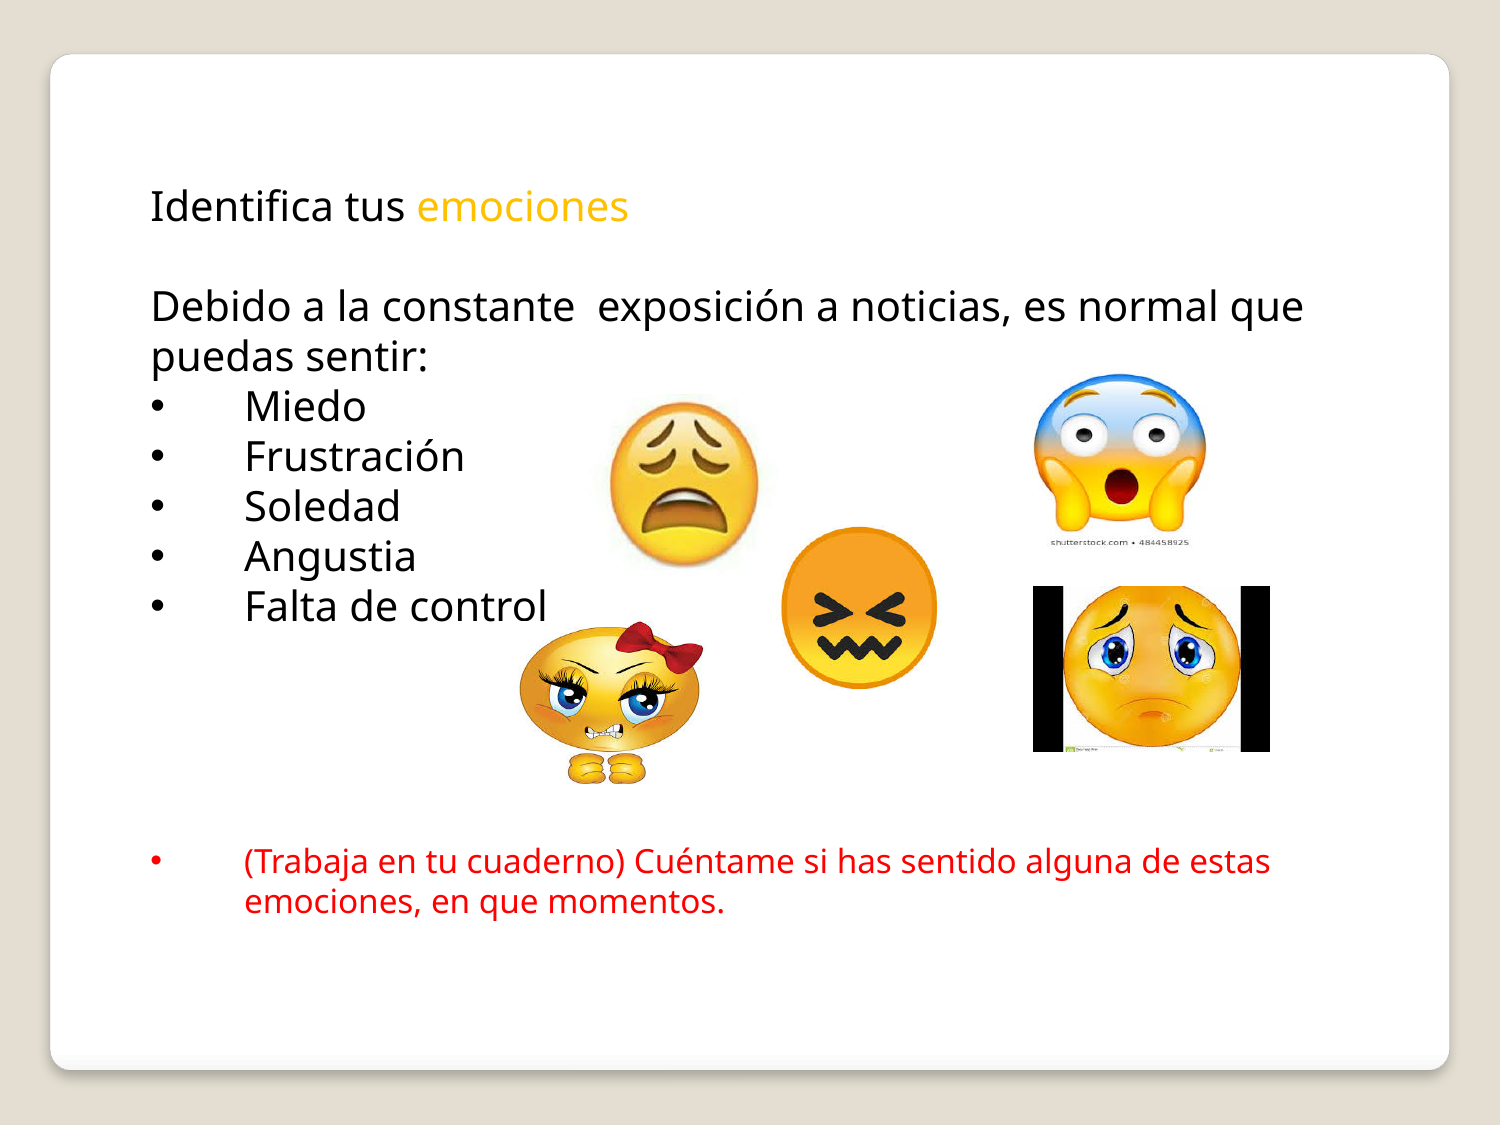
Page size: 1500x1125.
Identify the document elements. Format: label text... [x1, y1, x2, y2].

picture [1016, 359, 1223, 550]
text_box Identifica tus emociones Debido a la constante exposición a noticias, es normal que puedas sentir: Miedo Frustración Soledad Angustia Falta de control (Trabaja en tu cuaderno) Cuéntame si has sentido alguna de estas emociones, en que momentos. [135, 172, 1341, 973]
picture [1033, 585, 1270, 752]
picture [572, 394, 942, 697]
picture [493, 621, 707, 784]
